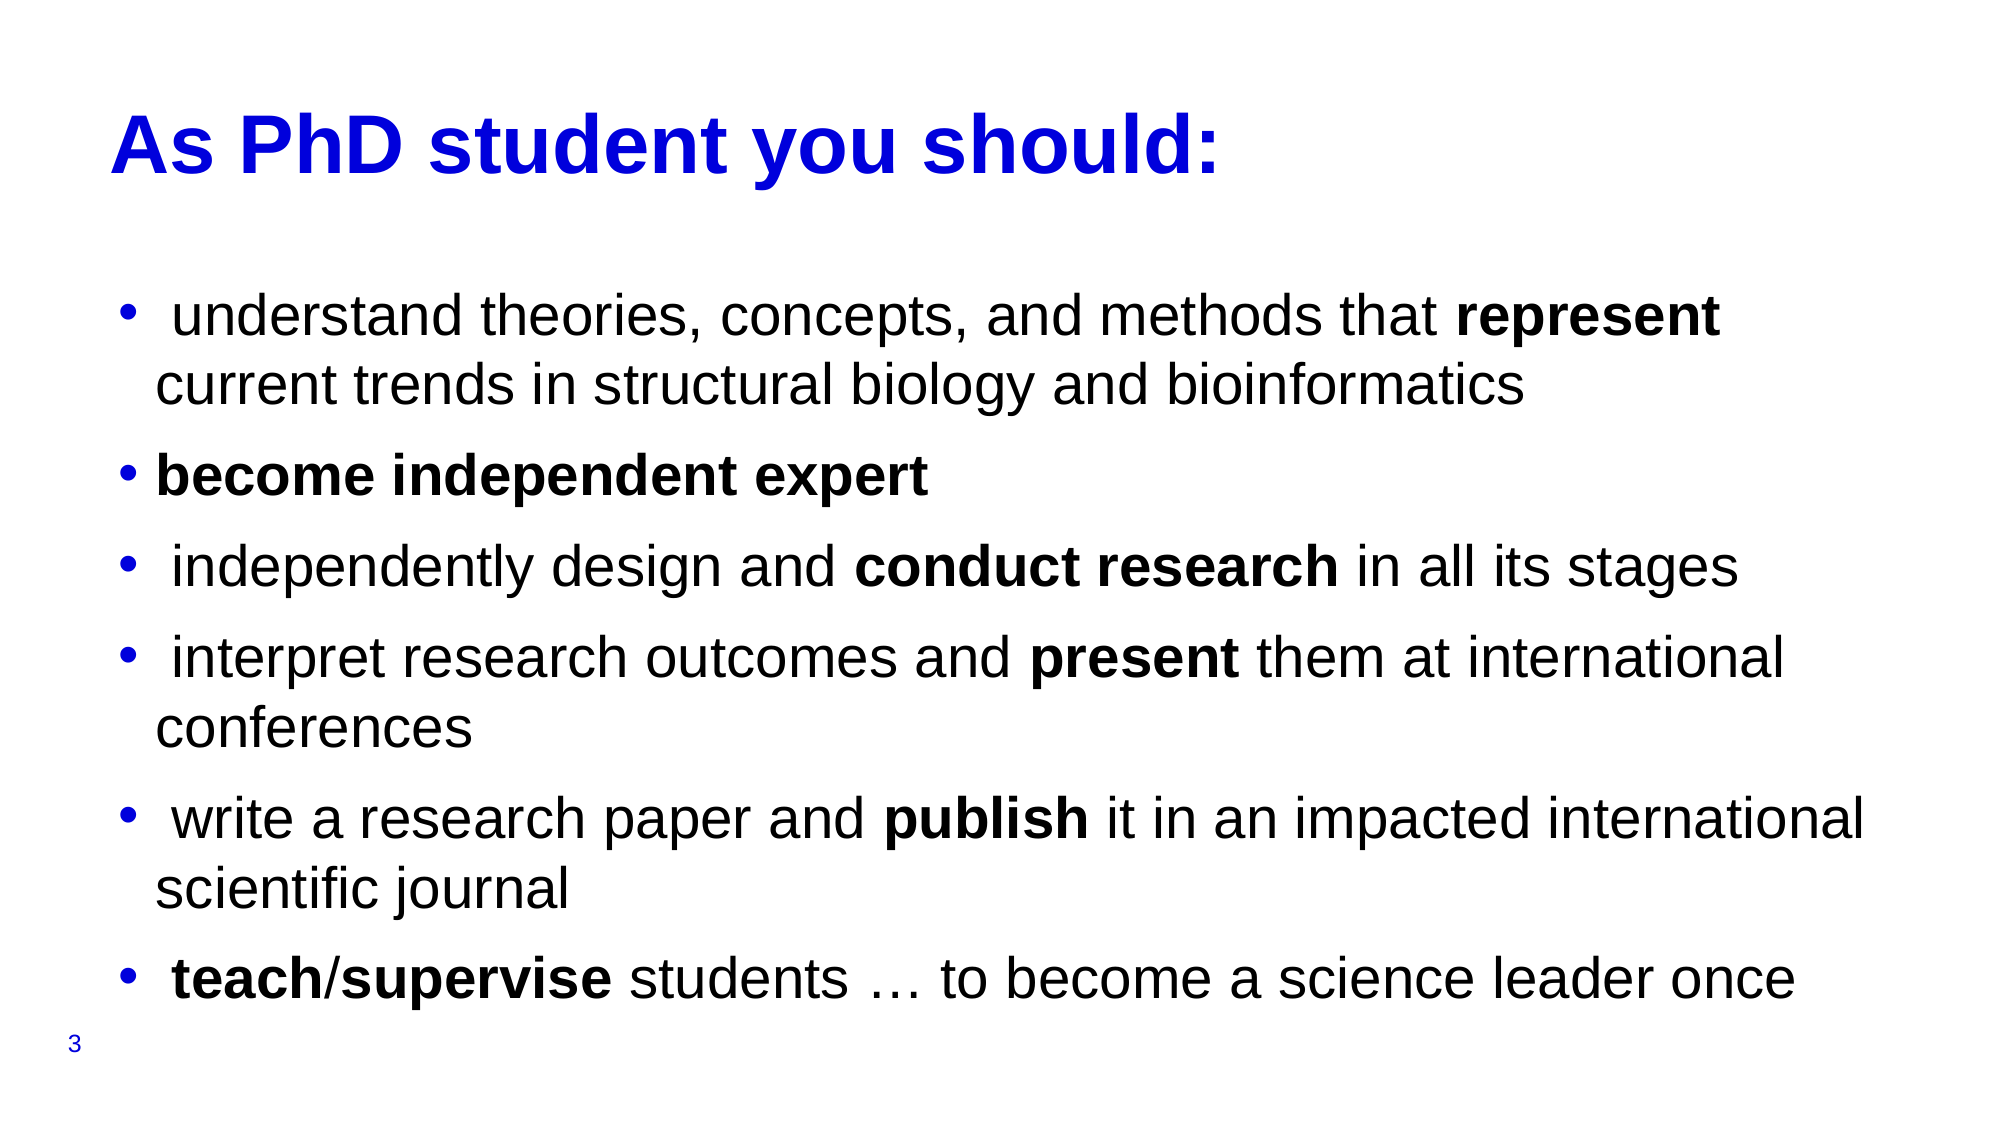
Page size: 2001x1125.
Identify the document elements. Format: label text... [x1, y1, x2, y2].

slide_number 3 [67, 1021, 110, 1063]
title As PhD student you should: [109, 107, 1874, 181]
list understand theories, concepts, and methods that represent current trends in structural biology and bioinformatics become independent expert independently design and conduct research in all its stages interpret research outcomes and present them at international conferences write a research paper and publish it in an impacted international scientific journal teach/supervise students … to become a science leader once [118, 276, 1874, 927]
